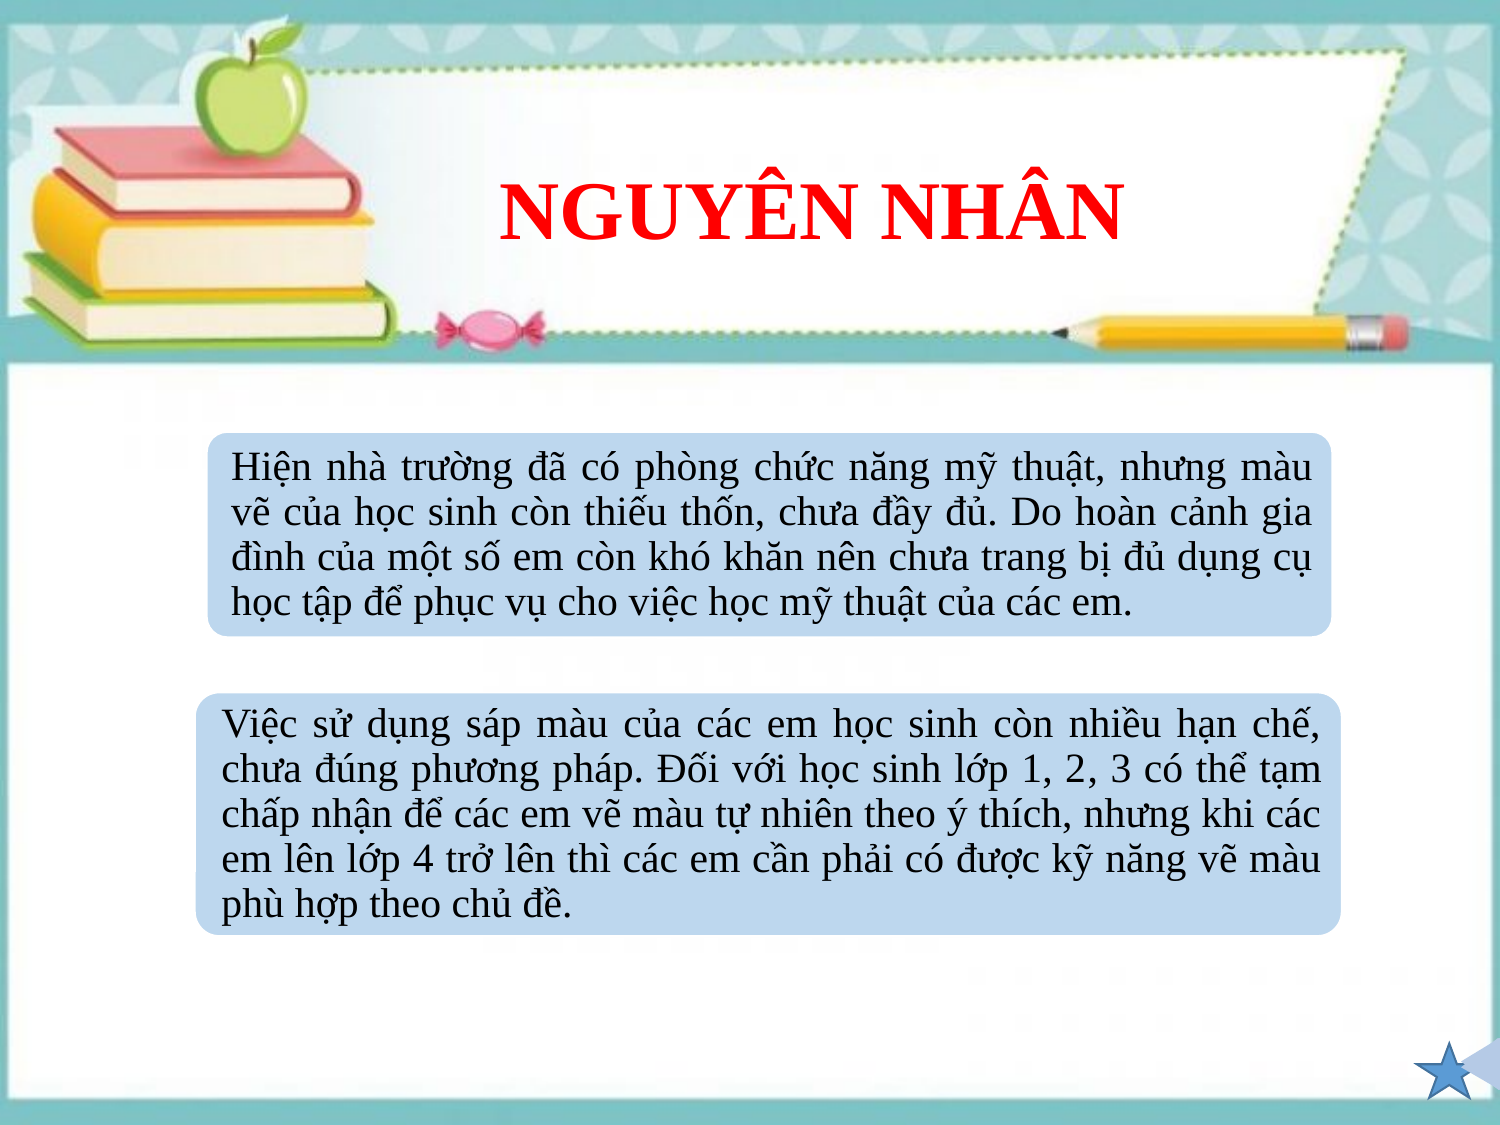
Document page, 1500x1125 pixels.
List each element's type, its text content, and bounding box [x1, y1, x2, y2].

picture [0, 1098, 1500, 1125]
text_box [0, 361, 1500, 1098]
picture [0, 0, 1500, 361]
text_box NGUYÊN NHÂN [77, 149, 1500, 264]
